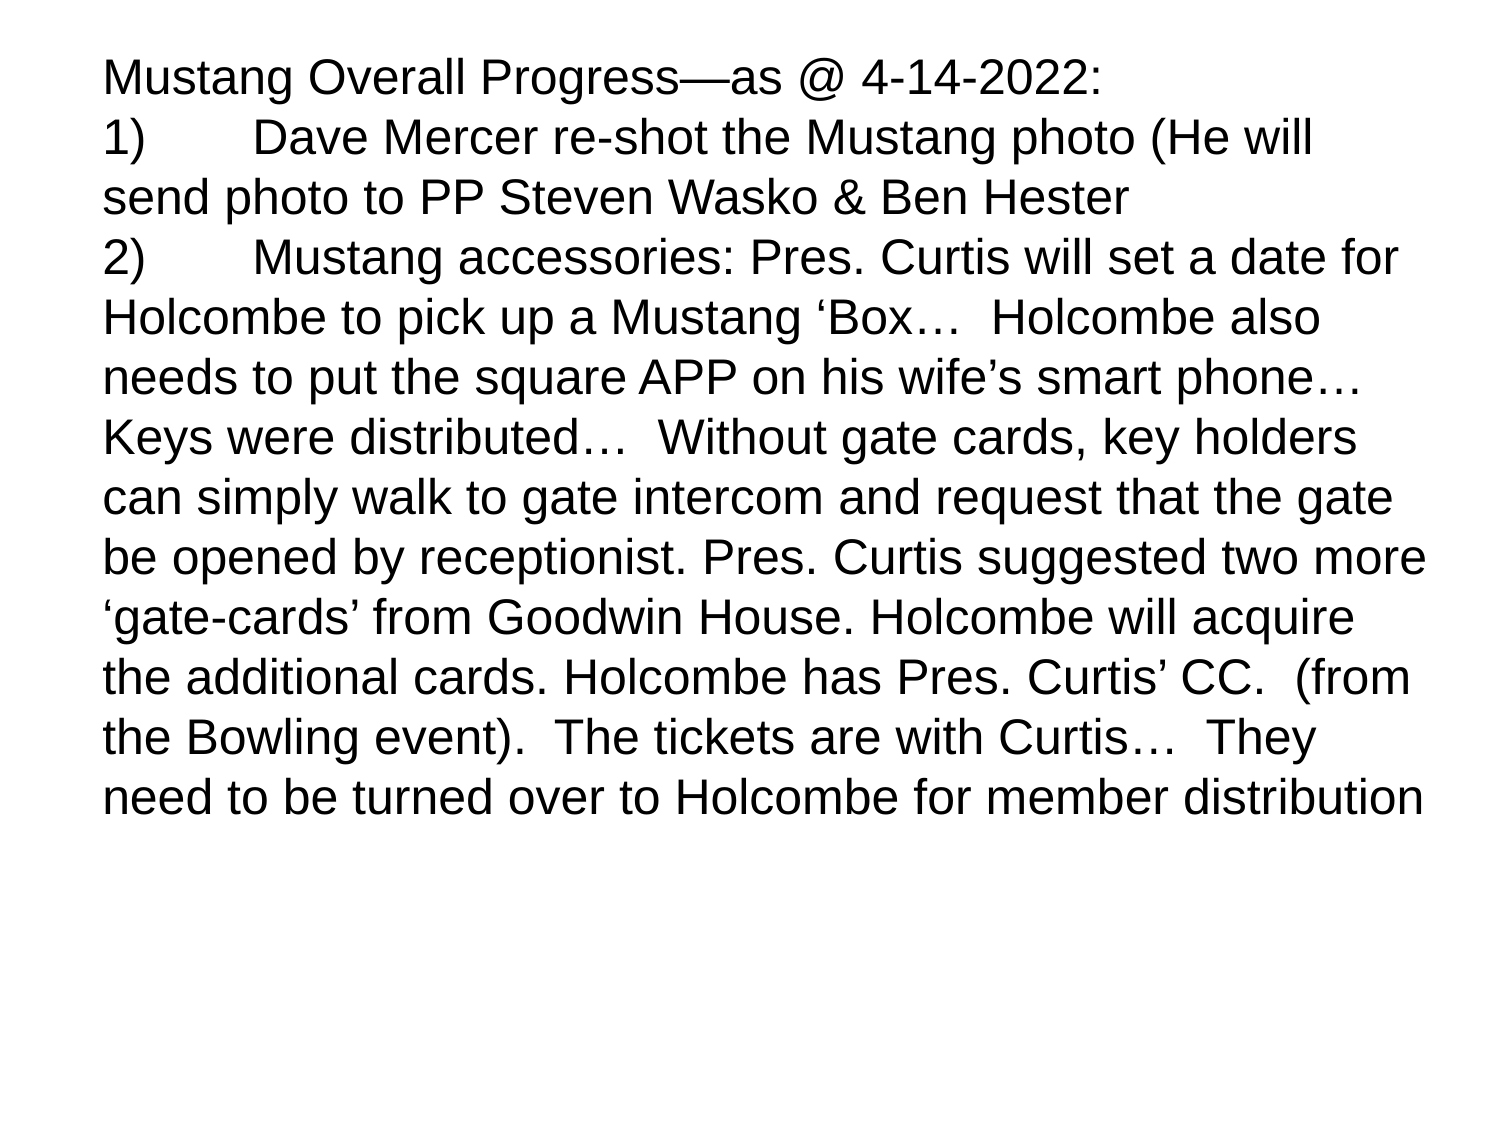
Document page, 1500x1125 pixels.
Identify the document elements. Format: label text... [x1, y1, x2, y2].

text_box Mustang Overall Progress—as @ 4-14-2022: 1) Dave Mercer re-shot the Mustang photo (He will send photo to PP Steven Wasko & Ben Hester 2) Mustang accessories: Pres. Curtis will set a date for Holcombe to pick up a Mustang ‘Box… Holcombe also needs to put the square APP on his wife’s smart phone… Keys were distributed… Without gate cards, key holders can simply walk to gate intercom and request that the gate be opened by receptionist. Pres. Curtis suggested two more ‘gate-cards’ from Goodwin House. Holcombe will acquire the additional cards. Holcombe has Pres. Curtis’ CC. (from the Bowling event). The tickets are with Curtis… They need to be turned over to Holcombe for member distribution [87, 37, 1450, 833]
